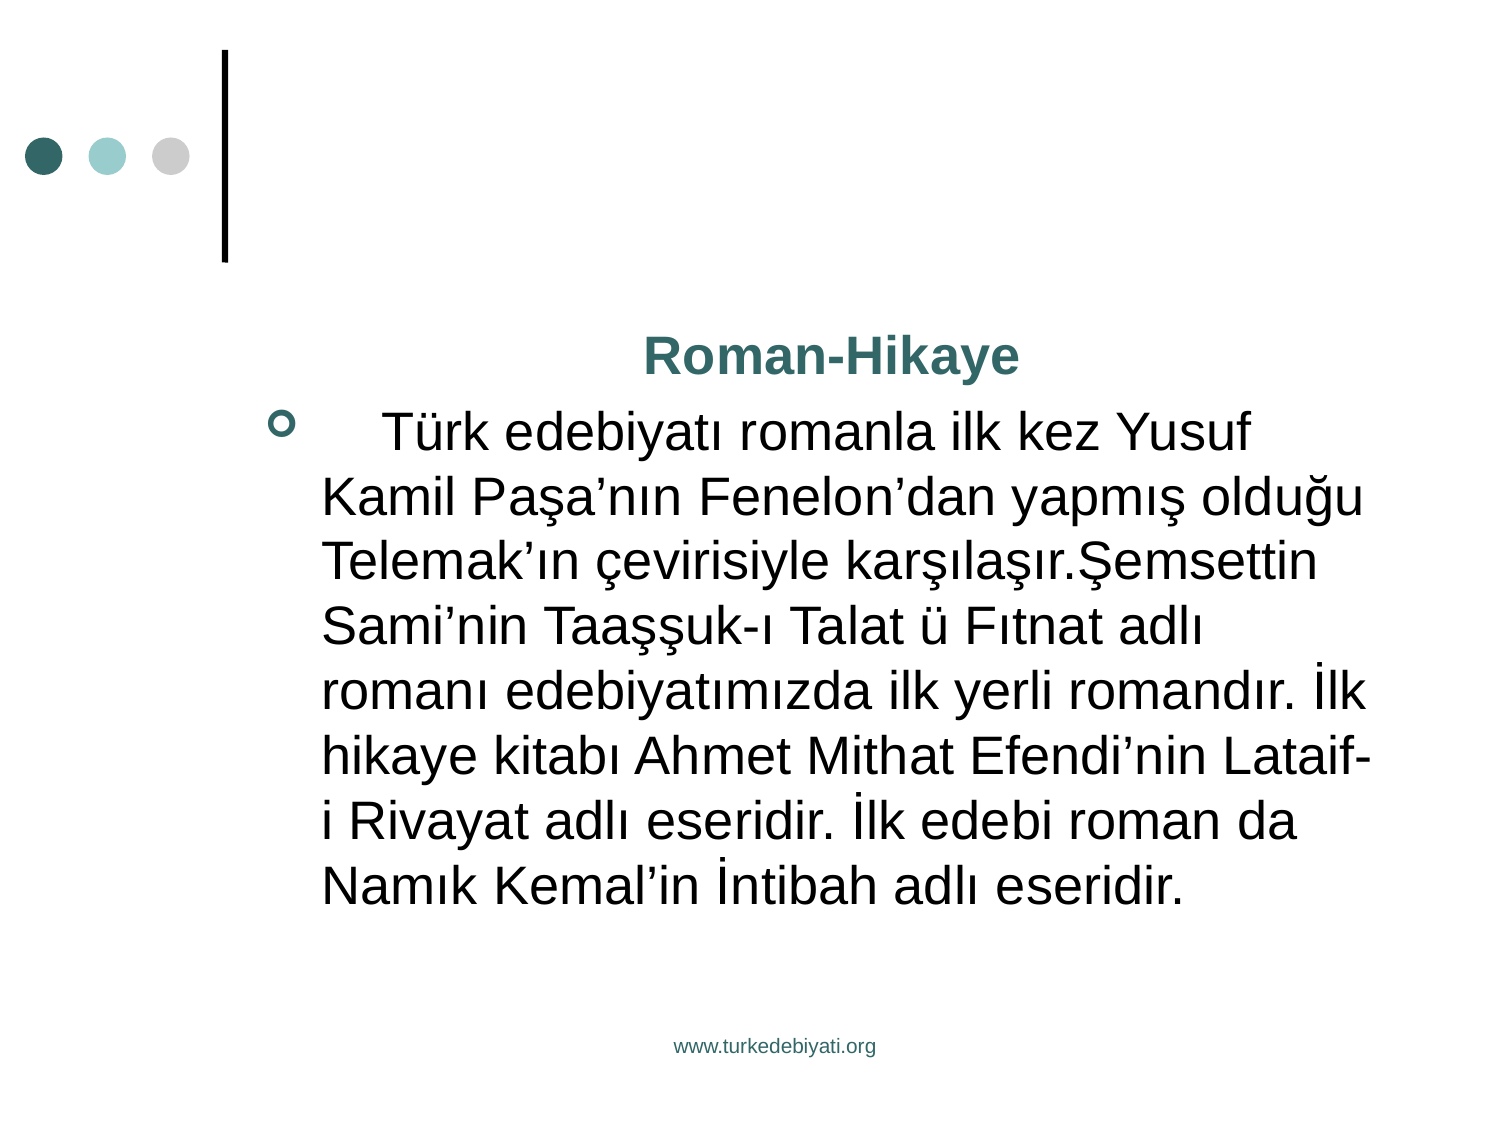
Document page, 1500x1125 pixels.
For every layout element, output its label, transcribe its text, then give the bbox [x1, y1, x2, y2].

footer www.turkedebiyati.org [537, 1025, 1013, 1100]
list Roman-Hikaye Türk edebiyatı romanla ilk kez Yusuf Kamil Paşa’nın Fenelon’dan yapmış olduğu Telemak’ın çevirisiyle karşılaşır.Şemsettin Sami’nin Taaşşuk-ı Talat ü Fıtnat adlı romanı edebiyatımızda ilk yerli romandır. İlk hikaye kitabı Ahmet Mithat Efendi’nin Lataif-i Rivayat adlı eseridir. İlk edebi roman da Namık Kemal’in İntibah adlı eseridir. [249, 312, 1400, 988]
